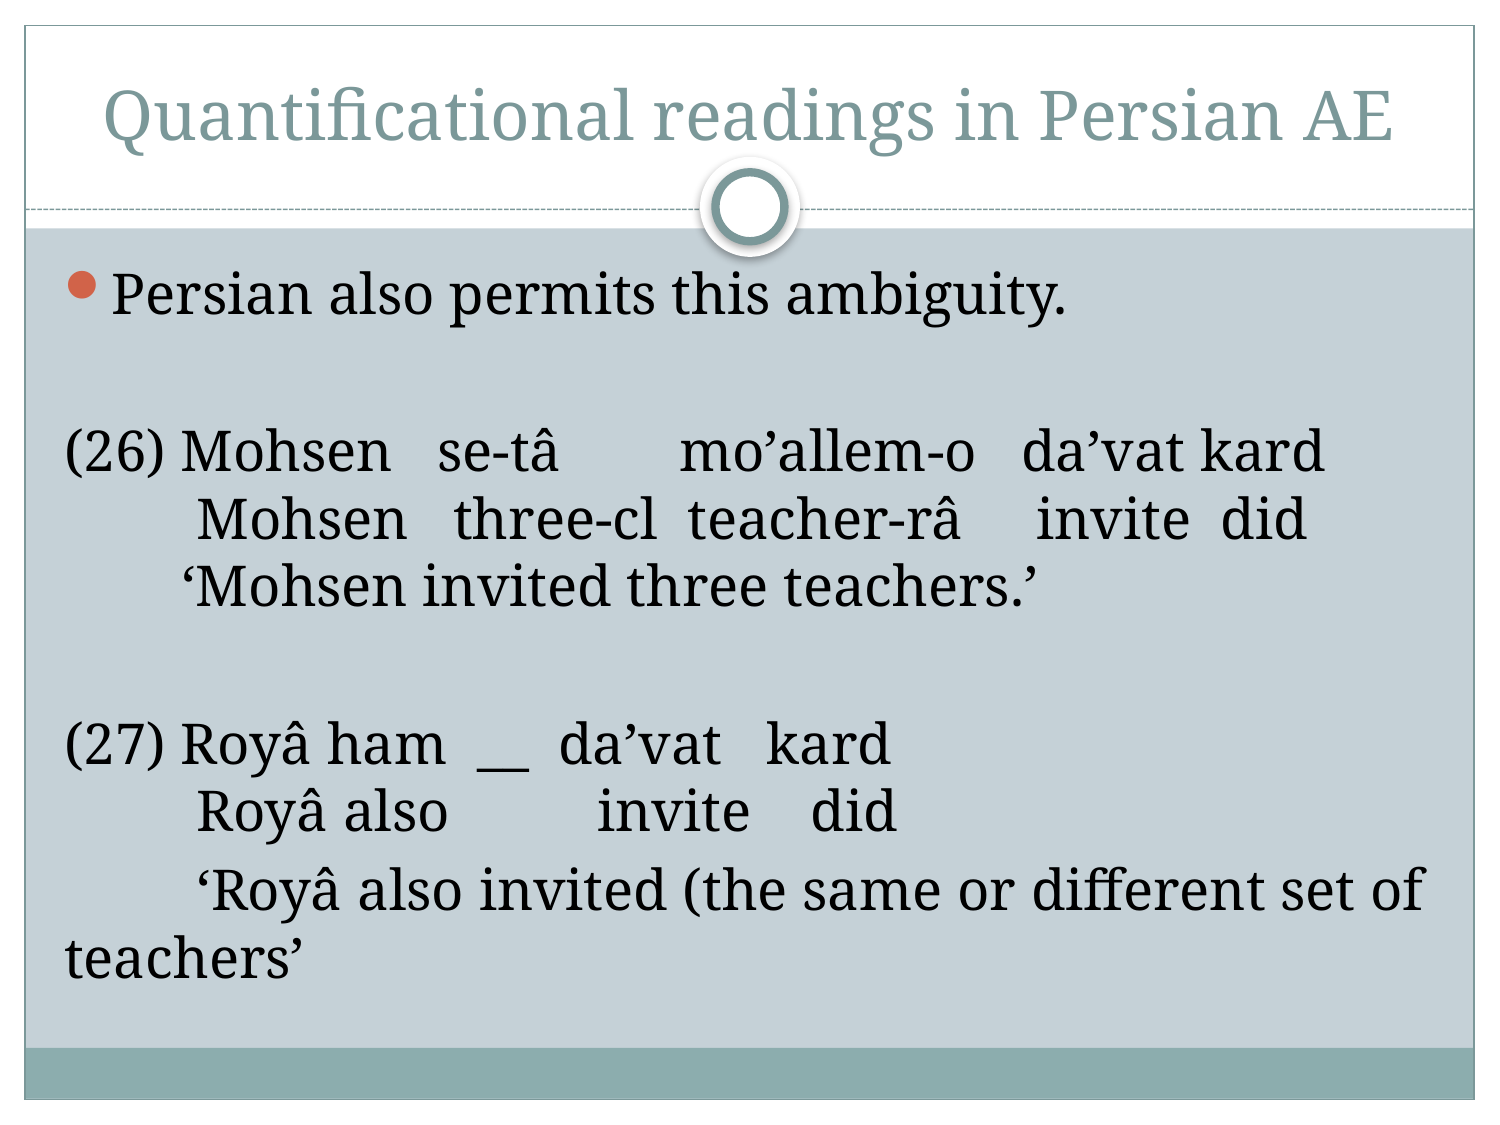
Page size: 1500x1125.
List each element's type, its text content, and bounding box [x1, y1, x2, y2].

title Quantificational readings in Persian AE [49, 37, 1450, 162]
list Persian also permits this ambiguity. (26) Mohsen se-tâ mo’allem-o da’vat kard Mohsen three-cl teacher-râ invite did ‘Mohsen invited three teachers.’ (27) Royâ ham __ da’vat kard Royâ also invite did ‘Royâ also invited (the same or different set of teachers’ [49, 250, 1445, 1001]
